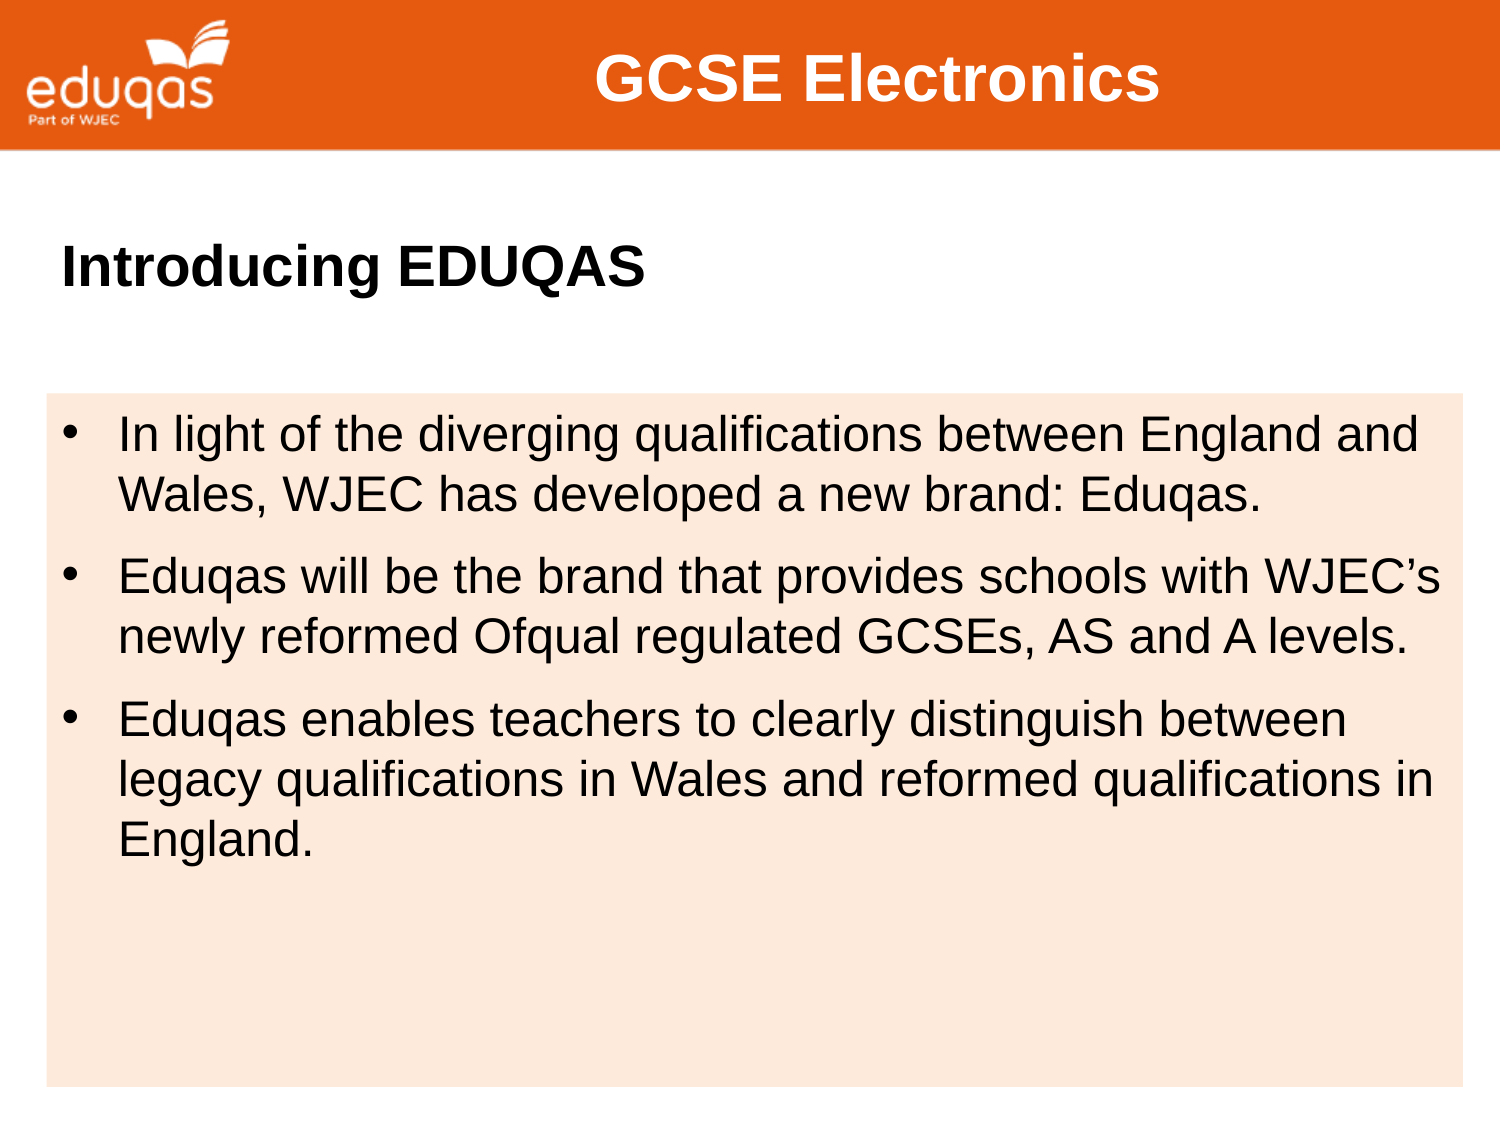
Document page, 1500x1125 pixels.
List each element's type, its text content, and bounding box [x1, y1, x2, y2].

picture [0, 0, 1500, 215]
title GCSE Electronics [257, 0, 1500, 149]
list In light of the diverging qualifications between England and Wales, WJEC has developed a new brand: Eduqas. Eduqas will be the brand that provides schools with WJEC’s newly reformed Ofqual regulated GCSEs, AS and A levels. Eduqas enables teachers to clearly distinguish between legacy qualifications in Wales and reformed qualifications in England. [46, 393, 1463, 1087]
list Introducing EDUQAS [46, 220, 807, 339]
